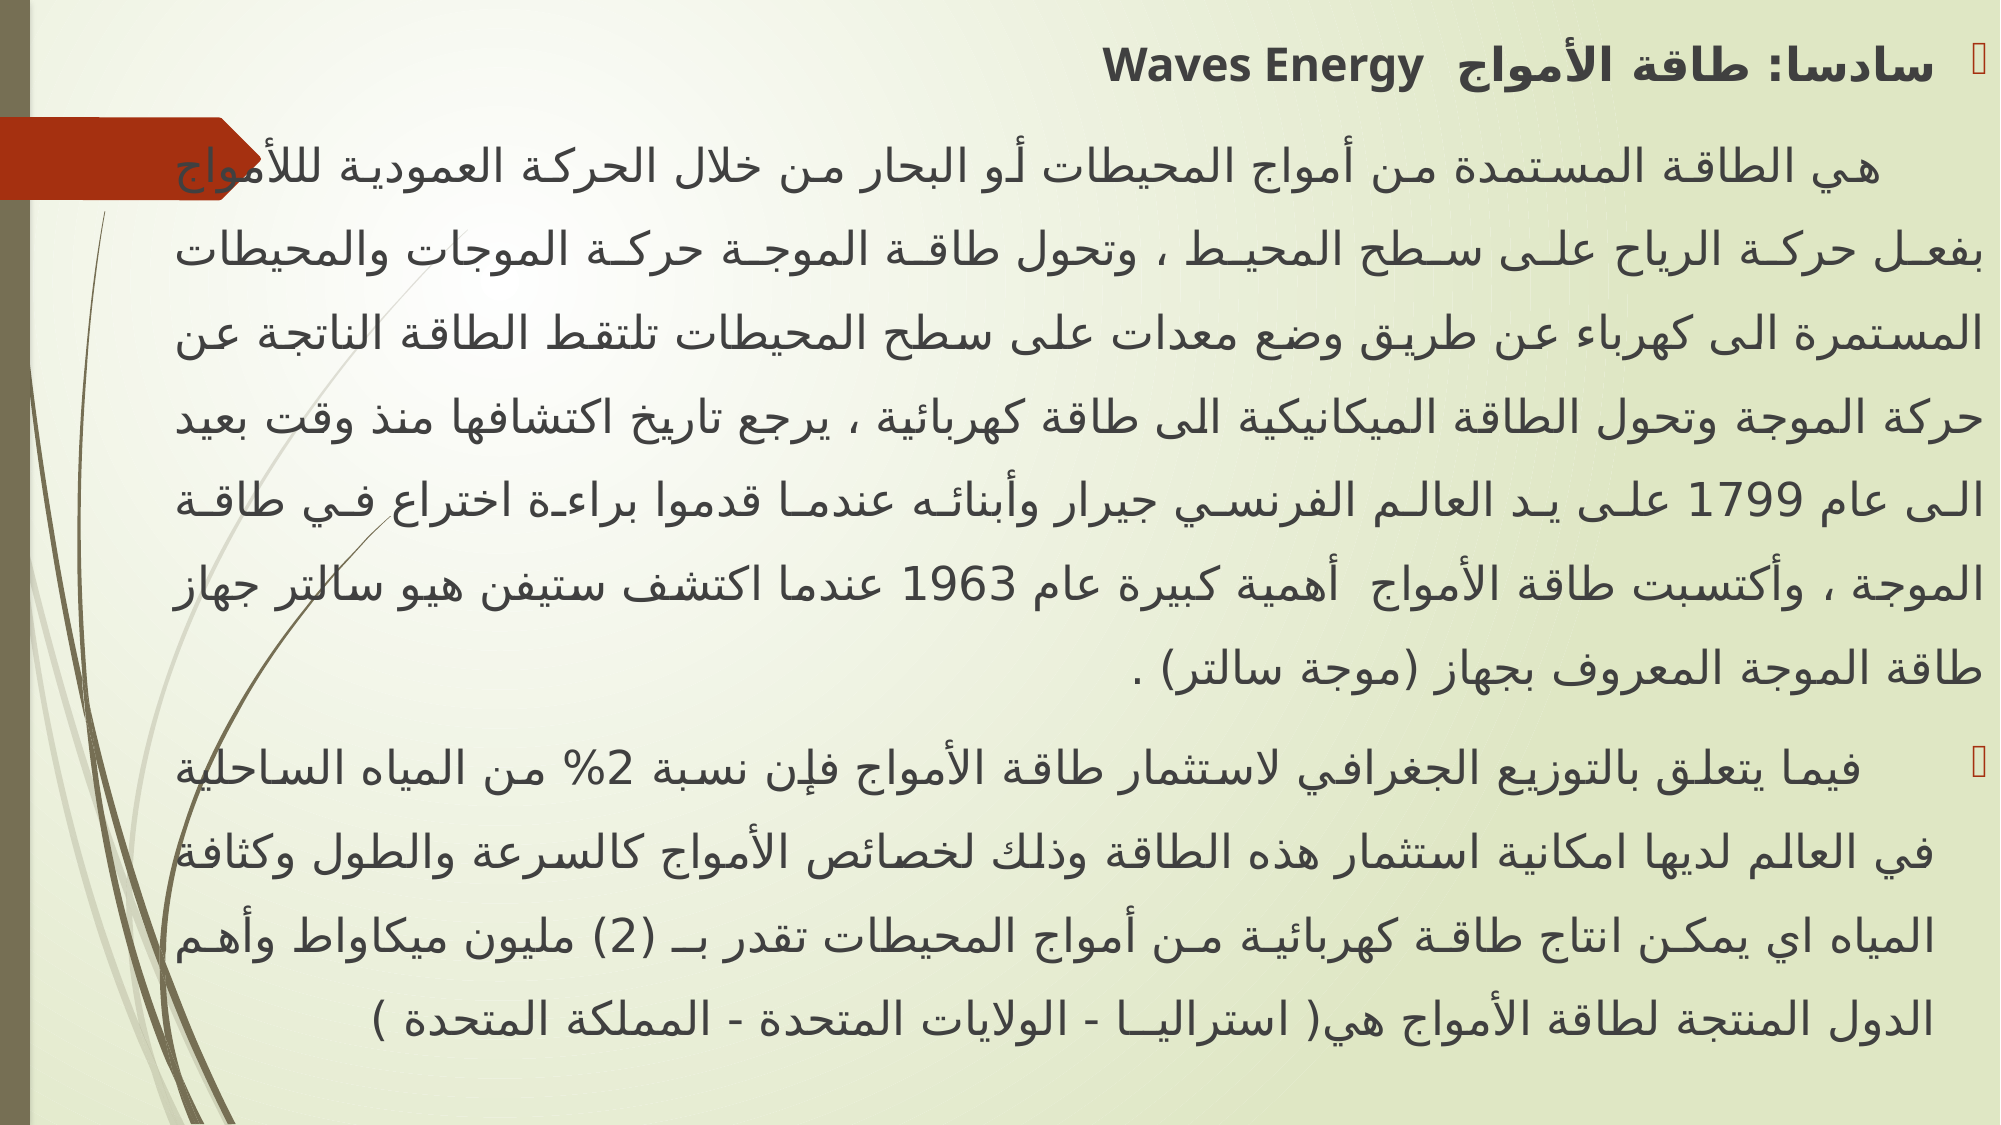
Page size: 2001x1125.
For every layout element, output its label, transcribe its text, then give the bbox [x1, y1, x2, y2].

list سادسا: طاقة الأمواج Waves Energy هي الطاقة المستمدة من أمواج المحيطات أو البحار من خلال الحركة العمودية لللأمواج بفعل حركة الرياح على سطح المحيط ، وتحول طاقة الموجة حركة الموجات والمحيطات المستمرة الى كهرباء عن طريق وضع معدات على سطح المحيطات تلتقط الطاقة الناتجة عن حركة الموجة وتحول الطاقة الميكانيكية الى طاقة كهربائية ، يرجع تاريخ اكتشافها منذ وقت بعيد الى عام 1799 على يد العالم الفرنسي جيرار وأبنائه عندما قدموا براءة اختراع في طاقة الموجة ، وأكتسبت طاقة الأمواج أهمية كبيرة عام 1963 عندما اكتشف ستيفن هيو سالتر جهاز طاقة الموجة المعروف بجهاز (موجة سالتر) . فيما يتعلق بالتوزيع الجغرافي لاستثمار طاقة الأمواج فإن نسبة 2% من المياه الساحلية في العالم لديها امكانية استثمار هذه الطاقة وذلك لخصائص الأمواج كالسرعة والطول وكثافة المياه اي يمكن انتاج طاقة كهربائية من أمواج المحيطات تقدر بـ (2) مليون ميكاواط وأهم الدول المنتجة لطاقة الأمواج هي( استراليــا - الولايات المتحدة - المملكة المتحدة ) [159, 0, 2000, 1125]
